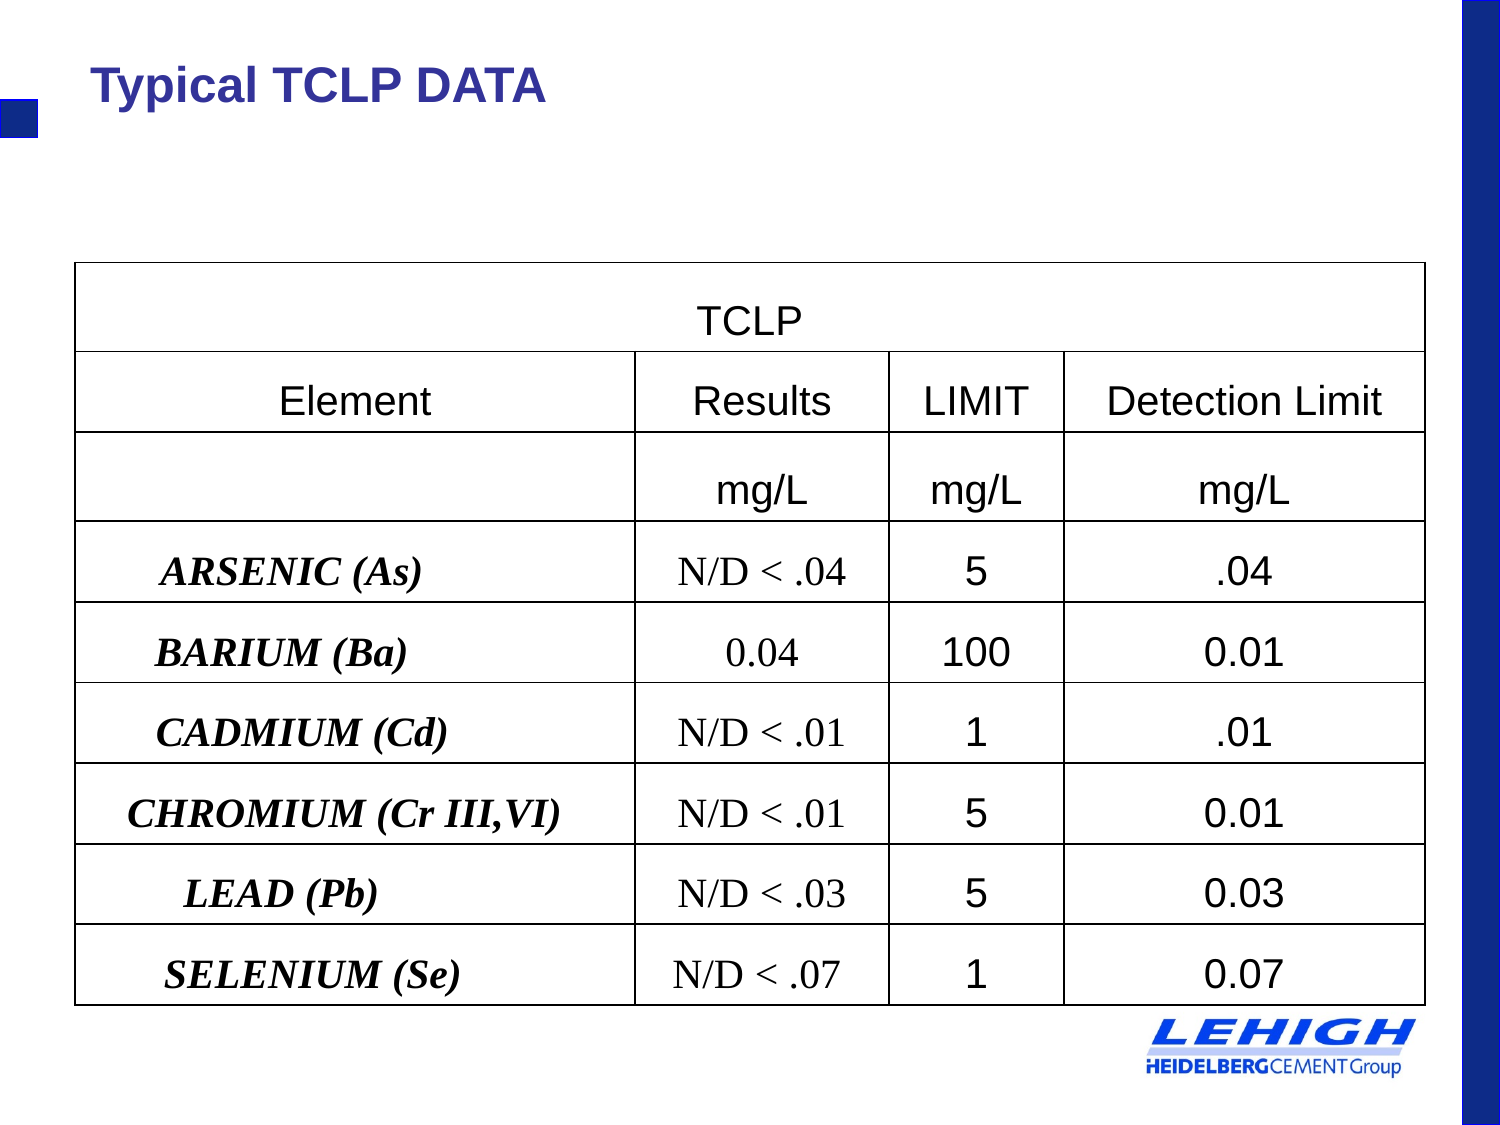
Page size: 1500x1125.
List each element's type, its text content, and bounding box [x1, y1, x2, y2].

table_cell 5 [890, 764, 1063, 843]
table_cell .01 [1065, 683, 1424, 762]
table_cell N/D < .01 [636, 764, 888, 843]
table_cell Element [76, 352, 634, 431]
table_cell N/D < .01 [636, 683, 888, 762]
table_cell 0.01 [1065, 603, 1424, 682]
table_cell 100 [890, 603, 1063, 682]
table_cell mg/L [1065, 433, 1424, 520]
table_cell mg/L [636, 433, 888, 520]
table_cell LIMIT [890, 352, 1063, 431]
table_cell 1 [890, 925, 1063, 1004]
table_cell 0.01 [1065, 764, 1424, 843]
table_cell CHROMIUM (Cr III,VI) [76, 764, 634, 843]
table_cell N/D < .07 [636, 925, 888, 1004]
table_cell mg/L [890, 433, 1063, 520]
table_cell 0.04 [636, 603, 888, 682]
table_cell 0.03 [1065, 845, 1424, 923]
table_cell .04 [1065, 522, 1424, 601]
table_cell BARIUM (Ba) [76, 603, 634, 682]
table_cell 5 [890, 845, 1063, 923]
table_cell Results [636, 352, 888, 431]
table_cell ARSENIC (As) [76, 522, 634, 601]
table_cell SELENIUM (Se) [76, 925, 634, 1004]
table_cell 0.07 [1065, 925, 1424, 1004]
table_cell [76, 433, 634, 520]
table_cell CADMIUM (Cd) [76, 683, 634, 762]
title Typical TCLP DATA [75, 45, 1425, 129]
table_header TCLP [76, 263, 1424, 351]
table_cell Detection Limit [1065, 352, 1424, 431]
picture [1118, 990, 1444, 1106]
table_cell N/D < .04 [636, 522, 888, 601]
table_cell 1 [890, 683, 1063, 762]
table_cell LEAD (Pb) [76, 845, 634, 923]
table_cell N/D < .03 [636, 845, 888, 923]
table_cell 5 [890, 522, 1063, 601]
